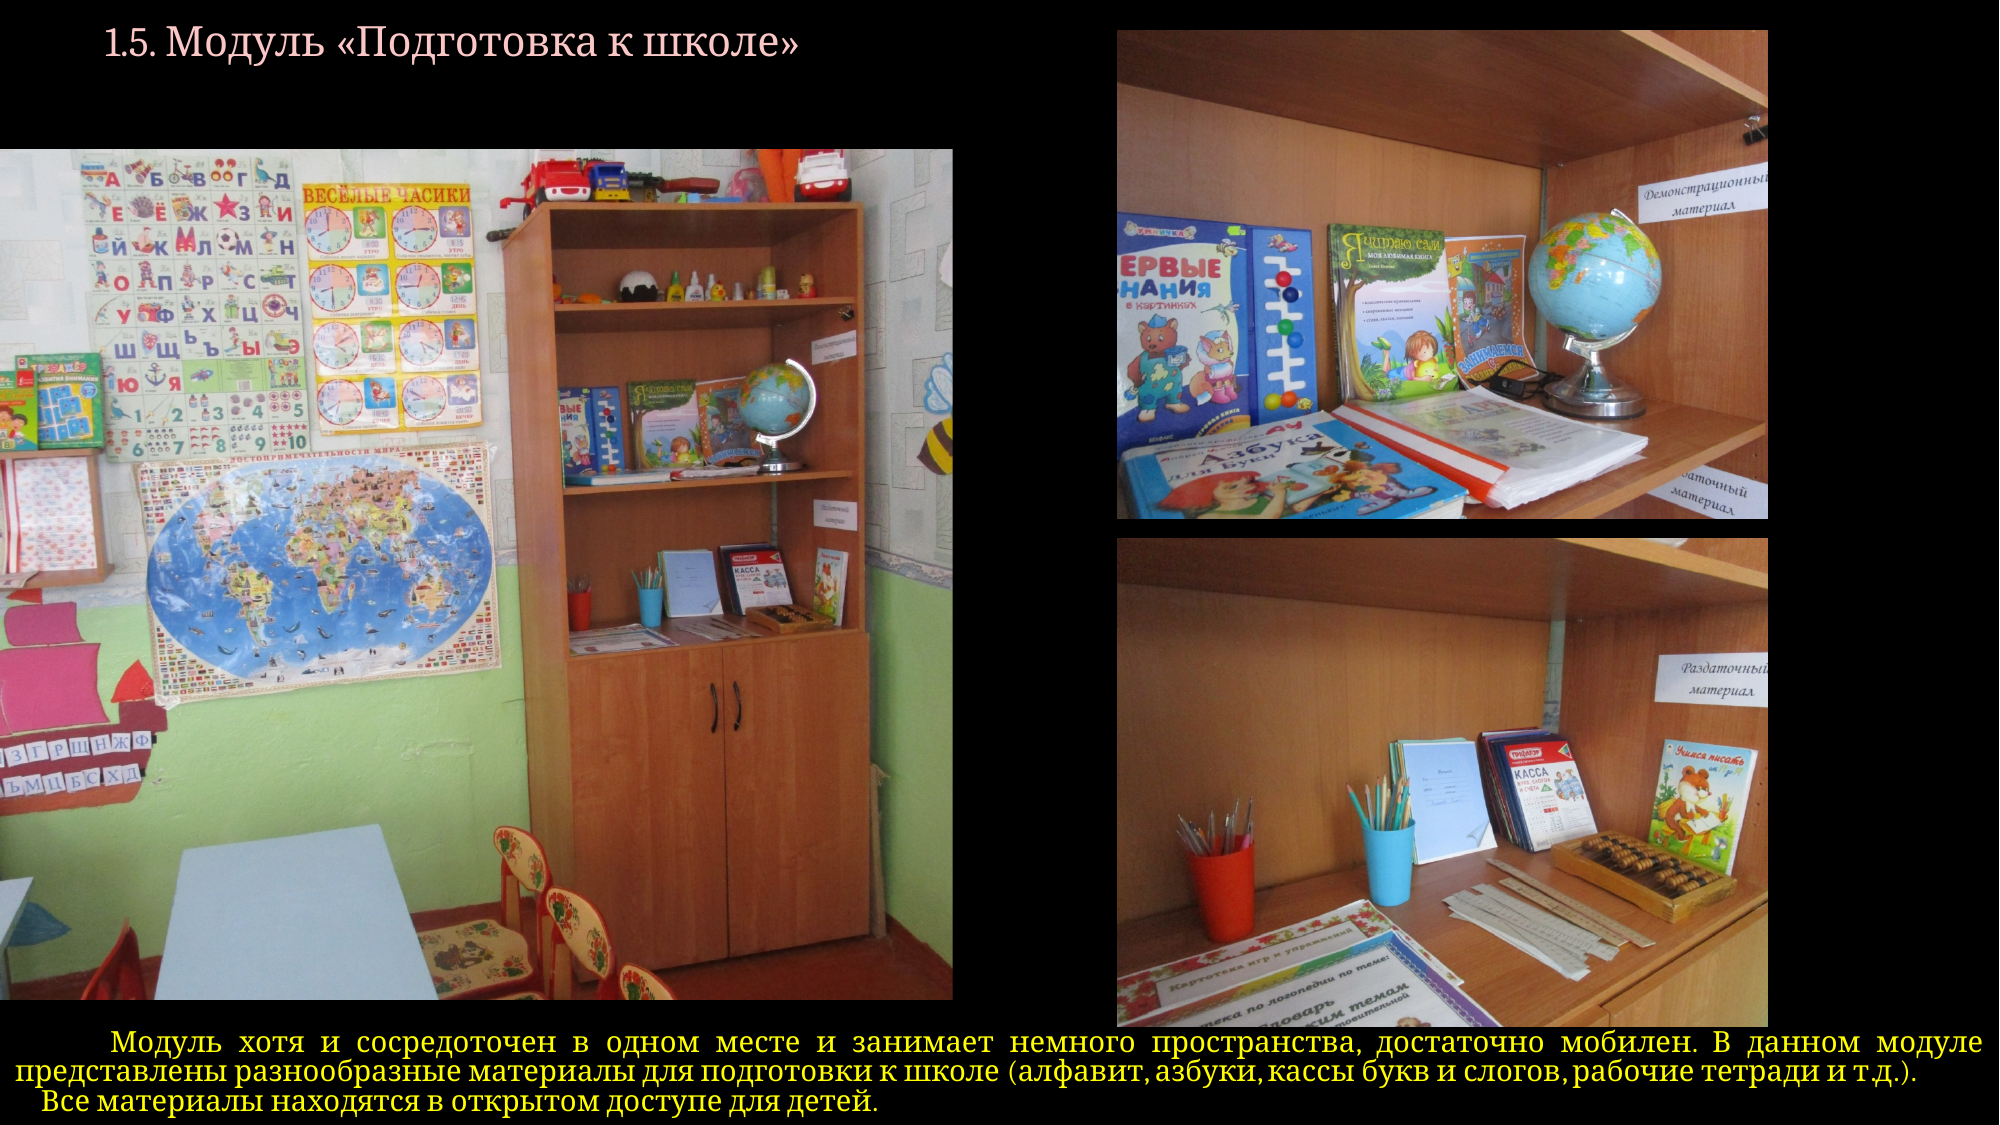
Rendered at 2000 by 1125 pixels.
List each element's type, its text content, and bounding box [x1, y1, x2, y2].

text_box Модуль хотя и сосредоточен в одном месте и занимает немного пространства, достаточно мобилен. В данном модуле представлены разнообразные материалы для подготовки к школе (алфавит, азбуки, кассы букв и слогов, рабочие тетради и т.д.). Все материалы находятся в открытом доступе для детей. [0, 999, 2000, 1125]
text_box 1.5. Модуль «Подготовка к школе» [0, 7, 906, 123]
picture [0, 148, 953, 1000]
picture [1117, 538, 1768, 1027]
picture [1117, 30, 1768, 519]
